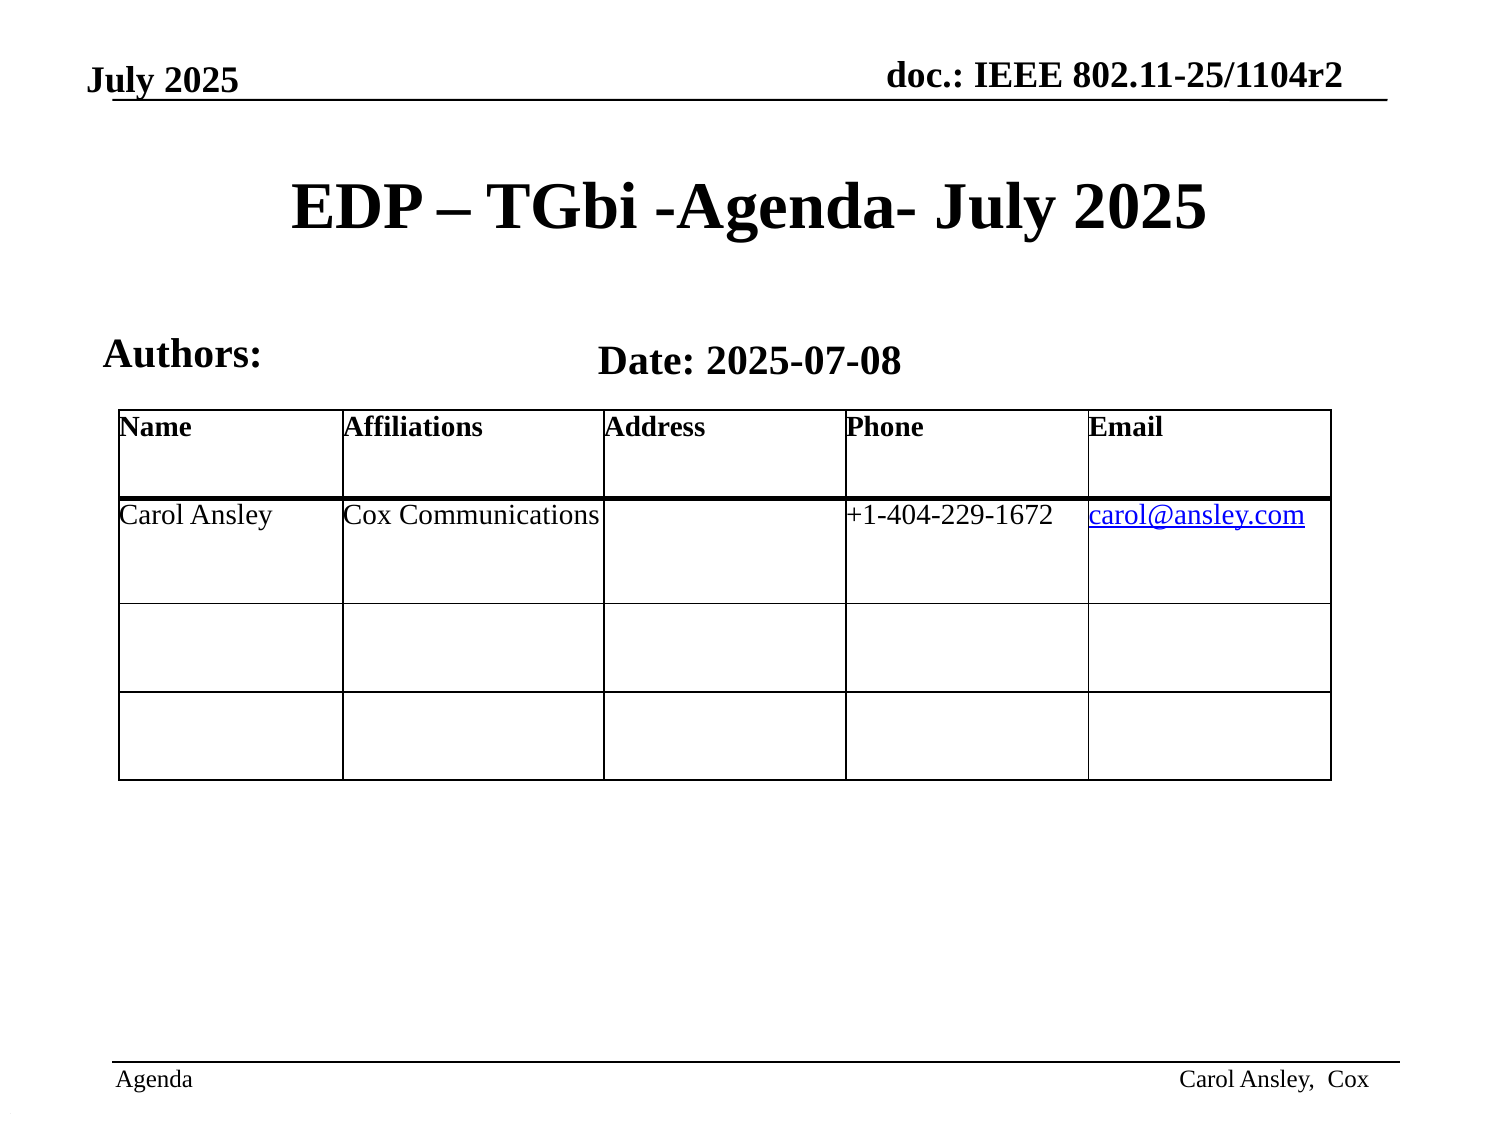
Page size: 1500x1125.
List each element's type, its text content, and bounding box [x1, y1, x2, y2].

table_cell [605, 604, 845, 691]
table_cell [120, 693, 342, 779]
table_cell [847, 693, 1088, 779]
table_header Affiliations [344, 411, 603, 496]
table_cell [344, 604, 603, 691]
text_box Date: 2025-07-08 [112, 324, 1388, 391]
table_cell carol@ansley.com [1089, 501, 1330, 603]
table_header Phone [847, 411, 1088, 496]
table_cell [344, 693, 603, 779]
table_header Address [605, 411, 845, 496]
table_cell Cox Communications [344, 501, 603, 603]
text_box EDP – TGbi -Agenda- July 2025 [112, 153, 1388, 249]
table_cell [847, 604, 1088, 691]
table_cell [1089, 604, 1330, 691]
table_header Name [120, 411, 342, 496]
table_cell Carol Ansley [120, 501, 342, 603]
table_cell [120, 604, 342, 691]
text_box Authors: [95, 318, 318, 384]
table_cell [1089, 693, 1330, 779]
table_header Email [1089, 411, 1330, 496]
table_cell [605, 693, 845, 779]
table_cell [605, 501, 845, 603]
table_cell +1-404-229-1672 [847, 501, 1088, 603]
